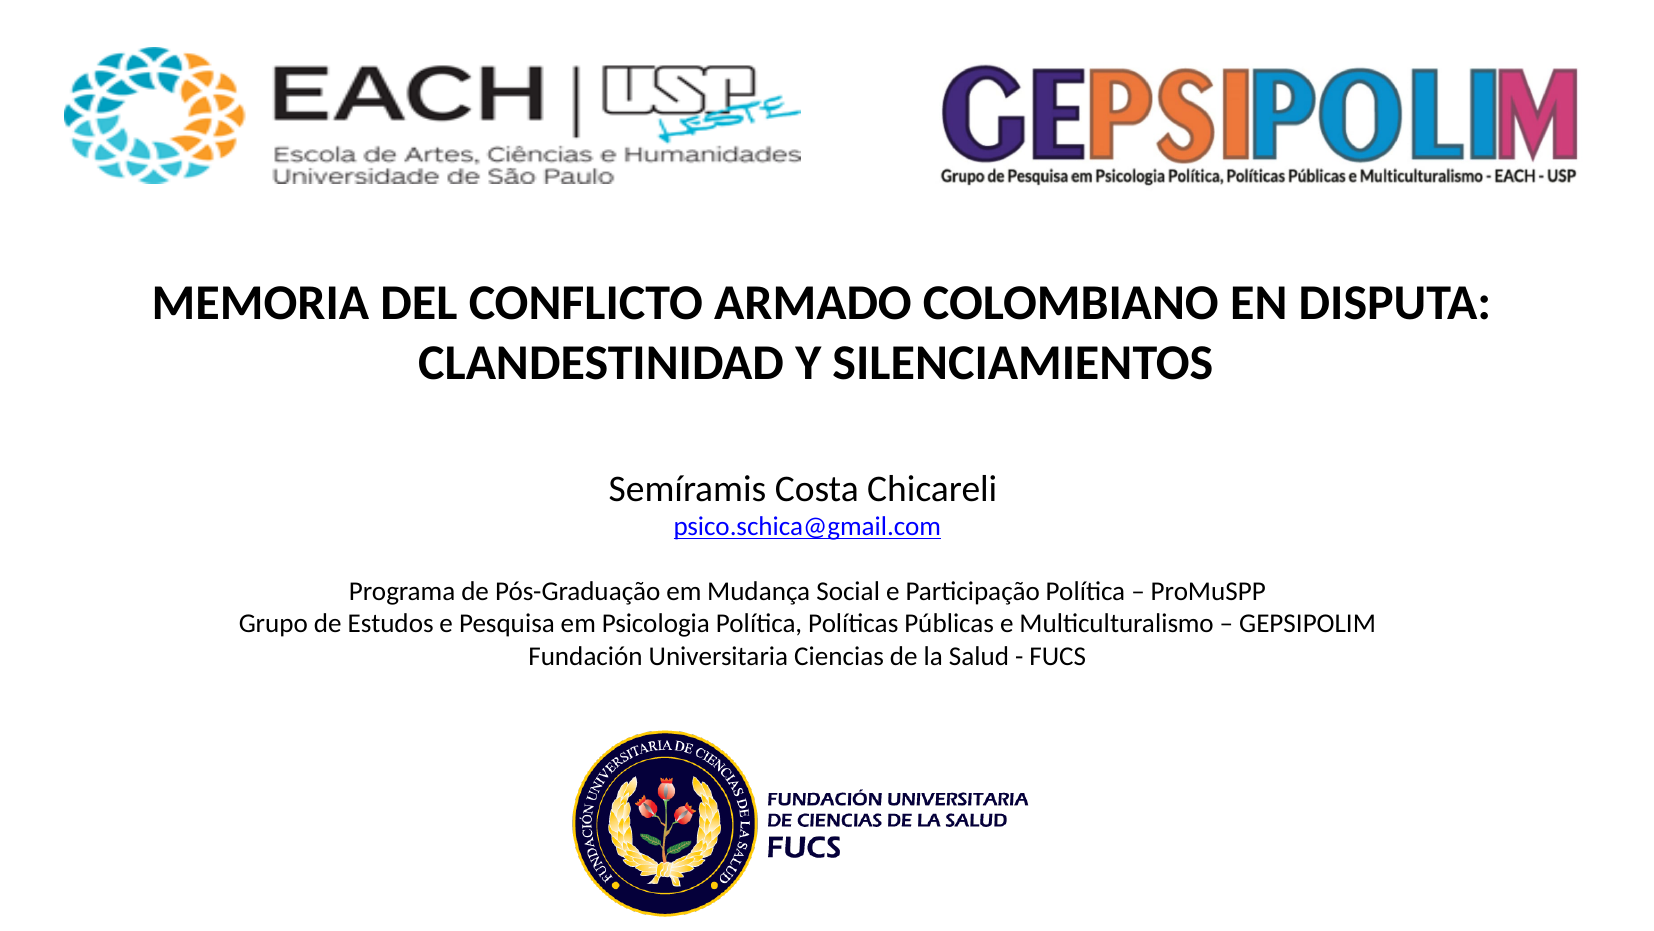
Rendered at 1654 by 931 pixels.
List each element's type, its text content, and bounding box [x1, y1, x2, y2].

text_box Semíramis Costa Chicareli psico.schica@gmail.com Programa de Pós-Graduação em Mudança Social e Participação Política – ProMuSPP Grupo de Estudos e Pesquisa em Psicologia Política, Políticas Públicas e Multiculturalismo – GEPSIPOLIM Fundación Universitaria Ciencias de la Salud - FUCS [105, 456, 1509, 711]
text_box MEMORIA DEL CONFLICTO ARMADO COLOMBIANO EN DISPUTA: CLANDESTINIDAD Y SILENCIAMIENTOS [105, 261, 1538, 397]
picture [562, 719, 1040, 927]
picture [910, 47, 1619, 225]
picture [64, 46, 802, 184]
